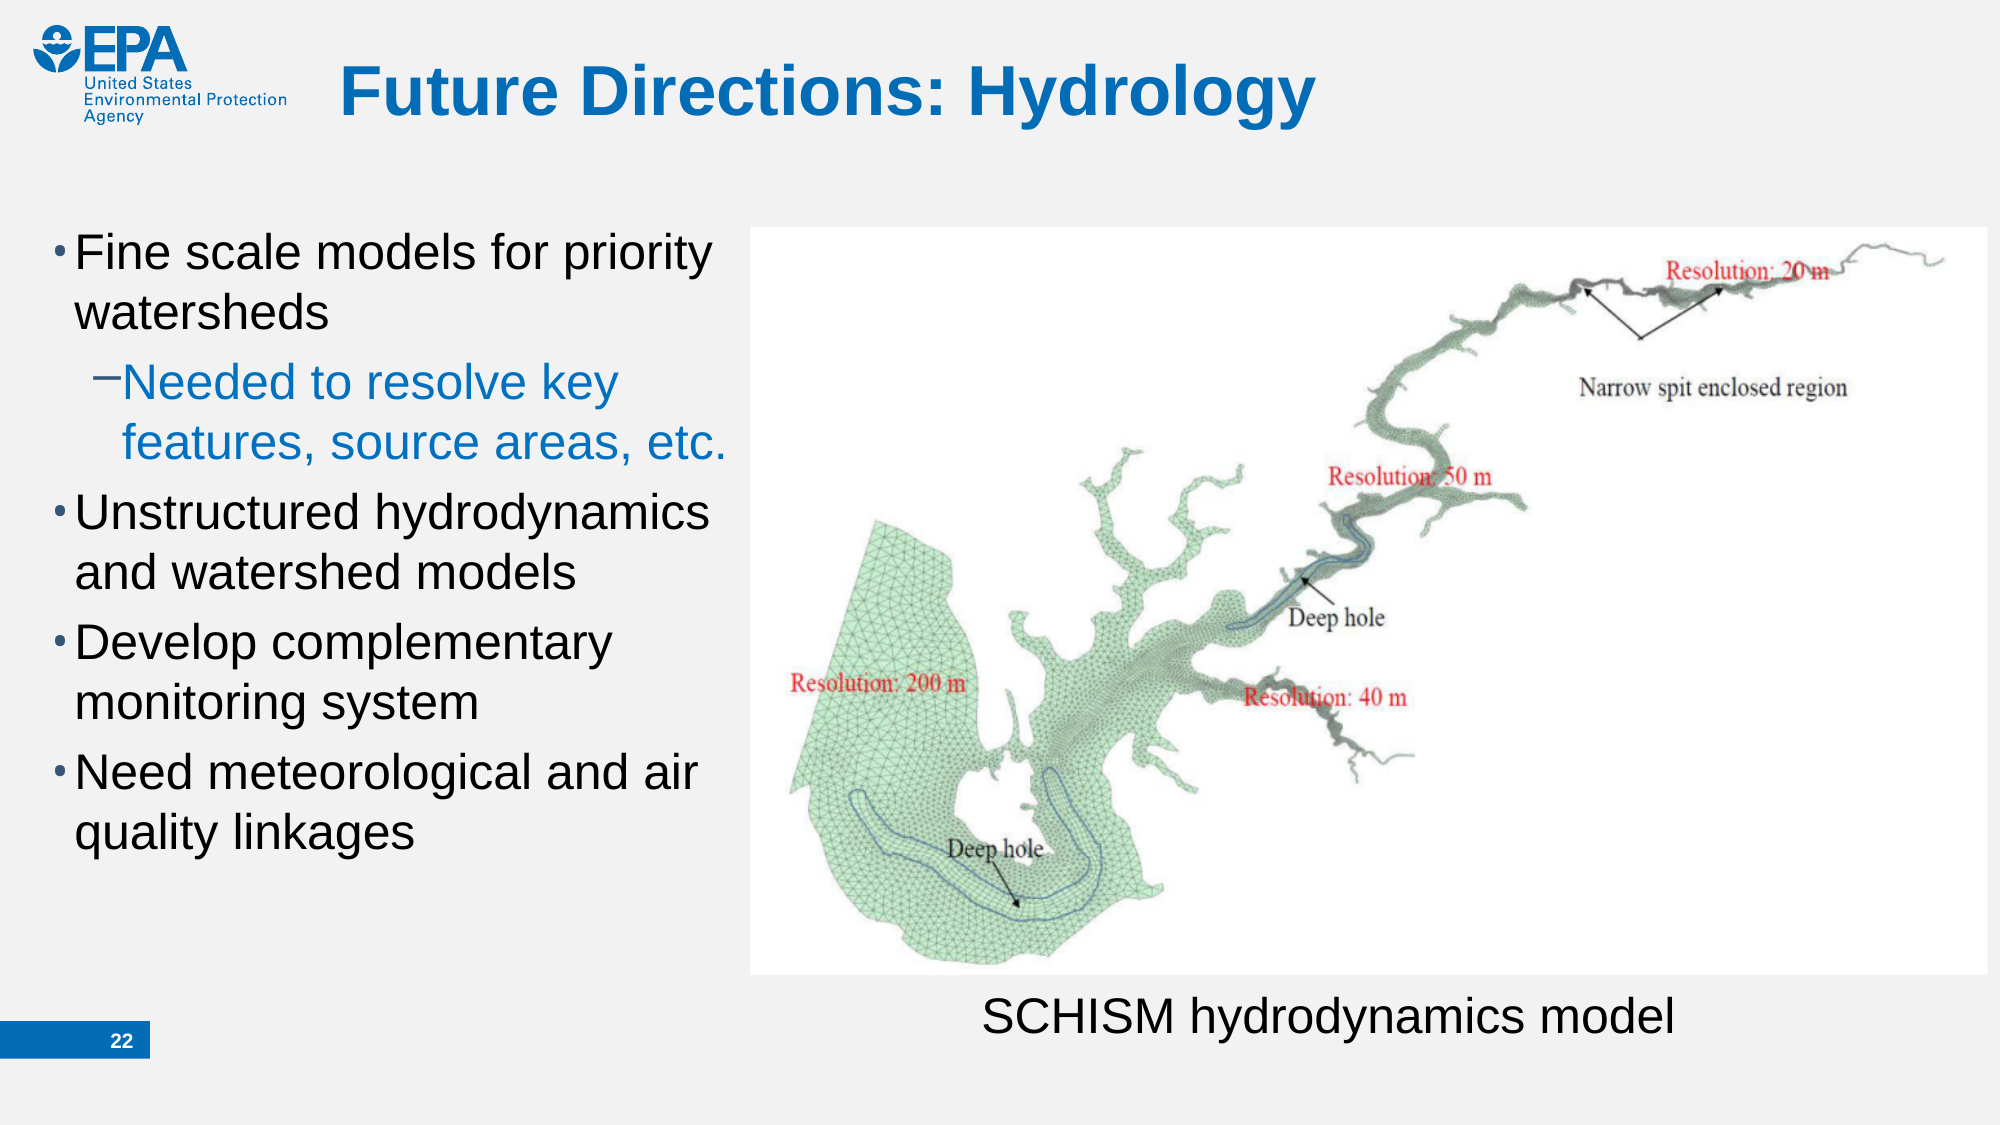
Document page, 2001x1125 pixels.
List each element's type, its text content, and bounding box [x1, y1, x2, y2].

text_box Fine scale models for priority watersheds Needed to resolve key features, source areas, etc. Unstructured hydrodynamics and watershed models Develop complementary monitoring system Need meteorological and air quality linkages [31, 212, 759, 868]
text_box SCHISM hydrodynamics model [966, 983, 1691, 1051]
title Future Directions: Hydrology [324, 37, 1975, 150]
slide_number 21 [0, 1021, 134, 1059]
picture [749, 227, 1988, 976]
